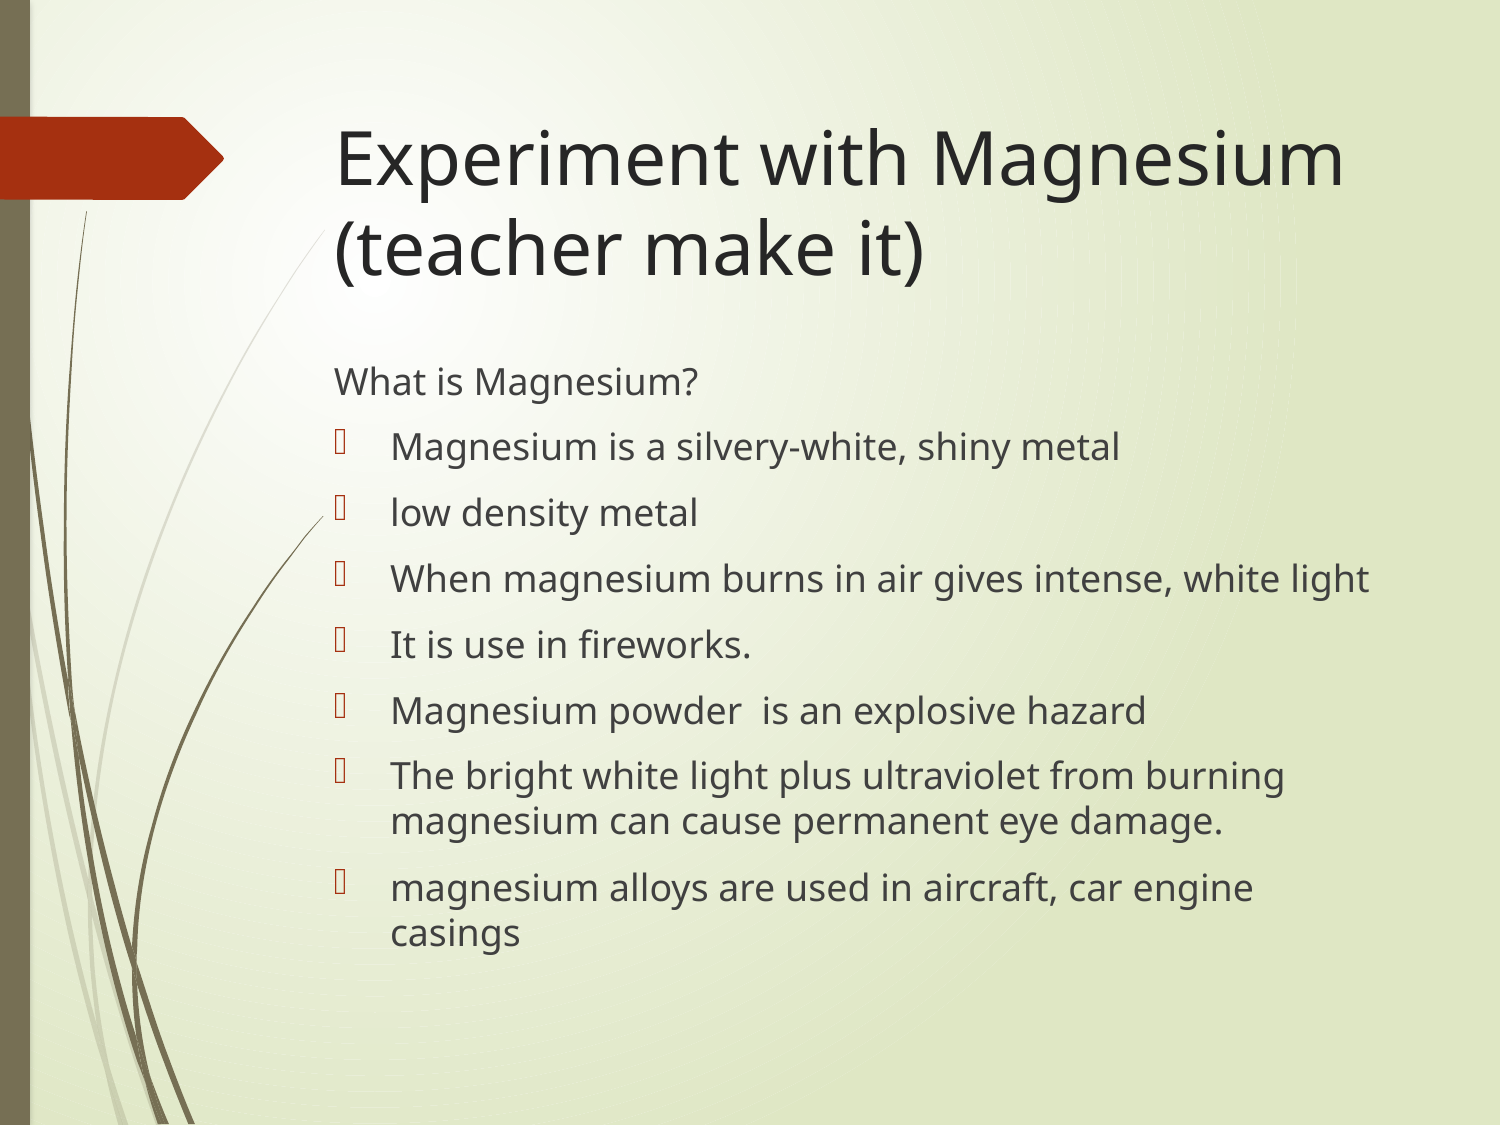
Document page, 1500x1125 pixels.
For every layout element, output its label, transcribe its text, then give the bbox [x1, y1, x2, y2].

title Experiment with Magnesium (teacher make it) [319, 102, 1400, 313]
list What is Magnesium? Magnesium is a silvery-white, shiny metal low density metal When magnesium burns in air gives intense, white light It is use in fireworks. Magnesium powder is an explosive hazard The bright white light plus ultraviolet from burning magnesium can cause permanent eye damage. magnesium alloys are used in aircraft, car engine casings [318, 350, 1400, 970]
